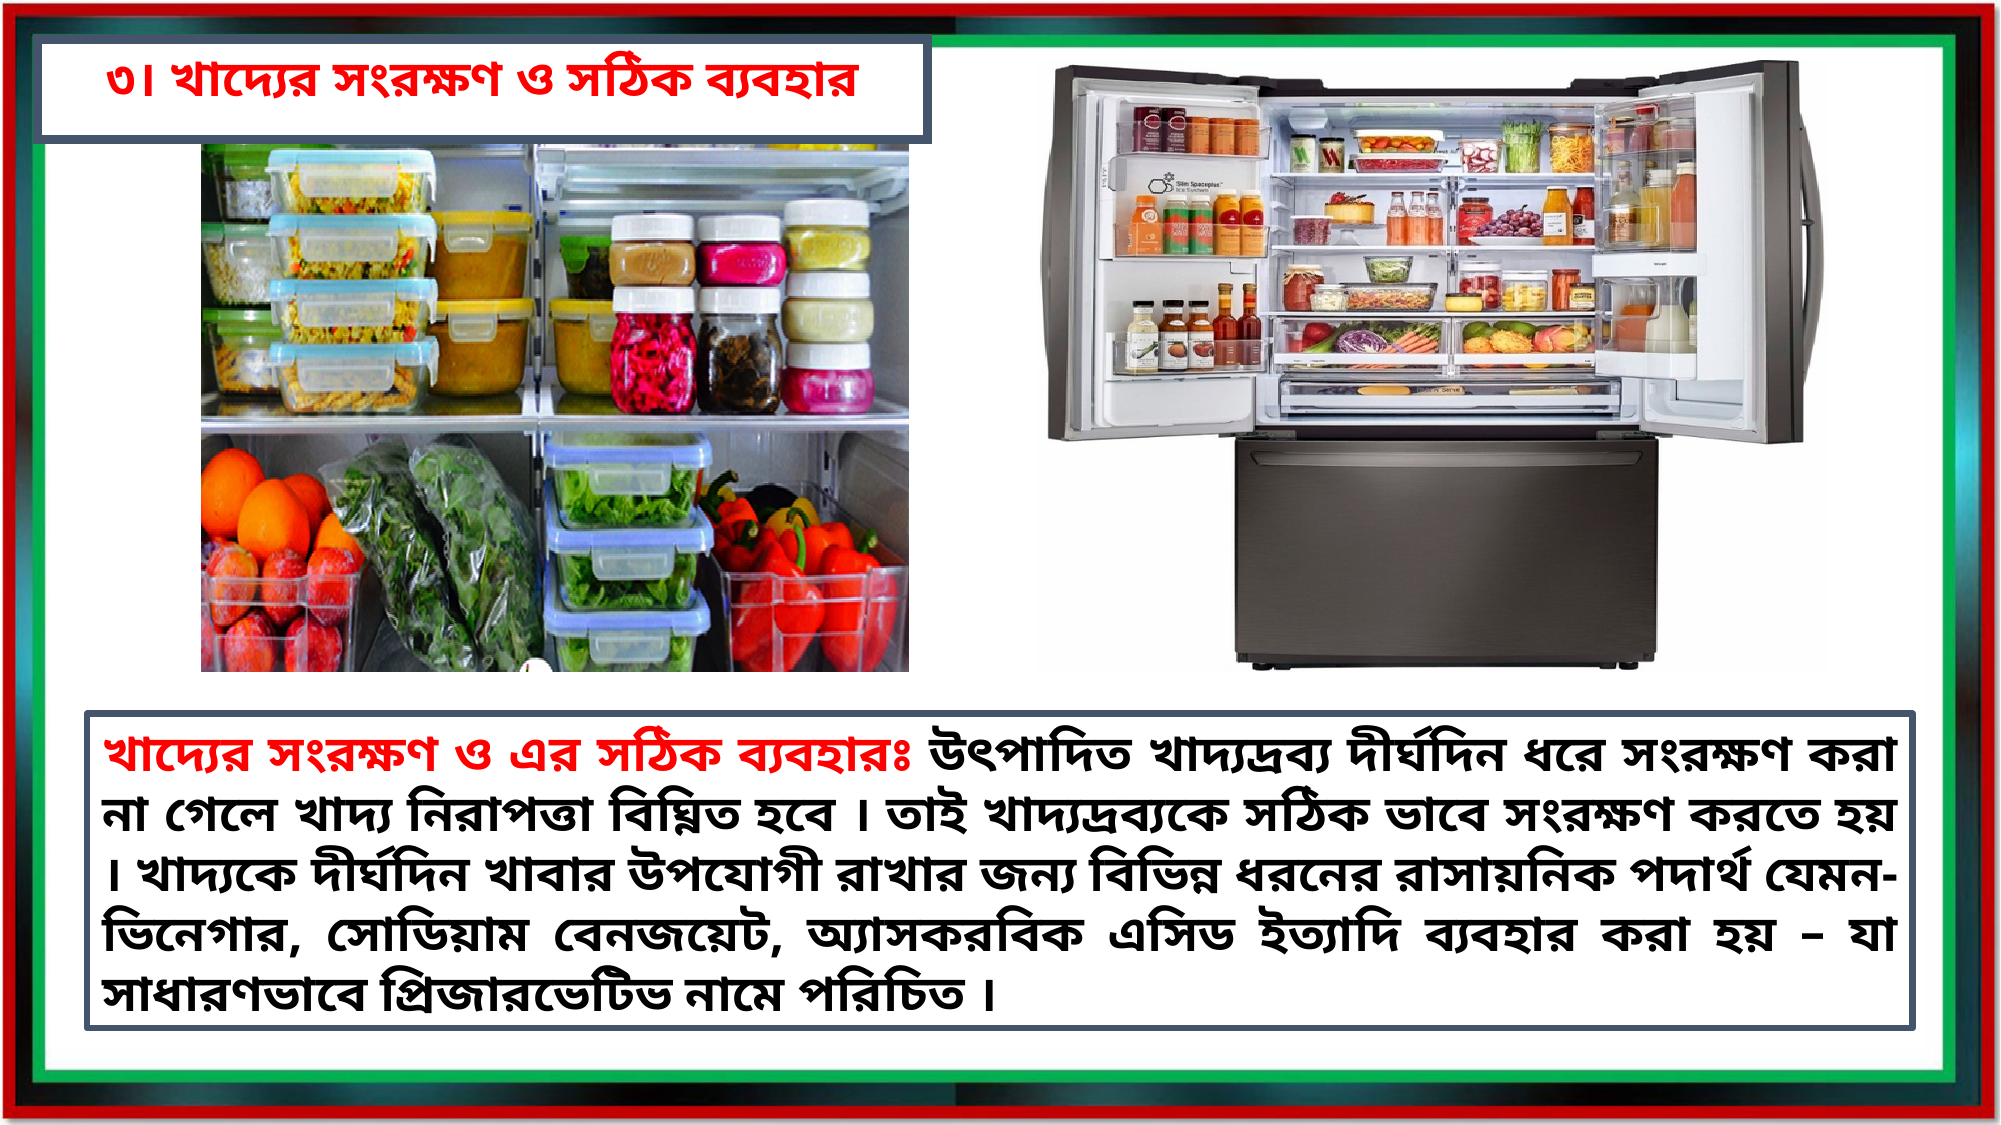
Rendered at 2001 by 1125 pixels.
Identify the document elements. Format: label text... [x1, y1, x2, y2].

text_box ৩। খাদ্যের সংরক্ষণ ও সঠিক ব্যবহার [36, 38, 929, 140]
picture [0, 0, 2001, 1125]
text_box খাদ্যের সংরক্ষণ ও এর সঠিক ব্যবহারঃ উৎপাদিত খাদ্যদ্রব্য দীর্ঘদিন ধরে সংরক্ষণ করা না গেলে খাদ্য নিরাপত্তা বিঘ্নিত হবে । তাই খাদ্যদ্রব্যকে সঠিক ভাবে সংরক্ষণ করতে হয় । খাদ্যকে দীর্ঘদিন খাবার উপযোগী রাখার জন্য বিভিন্ন ধরনের রাসায়নিক পদার্থ যেমন- ভিনেগার, সোডিয়াম বেনজয়েট, অ্যাসকরবিক এসিড ইত্যাদি ব্যবহার করা হয় – যা সাধারণভাবে প্রিজারভেটিভ নামে পরিচিত । [87, 713, 1913, 1029]
